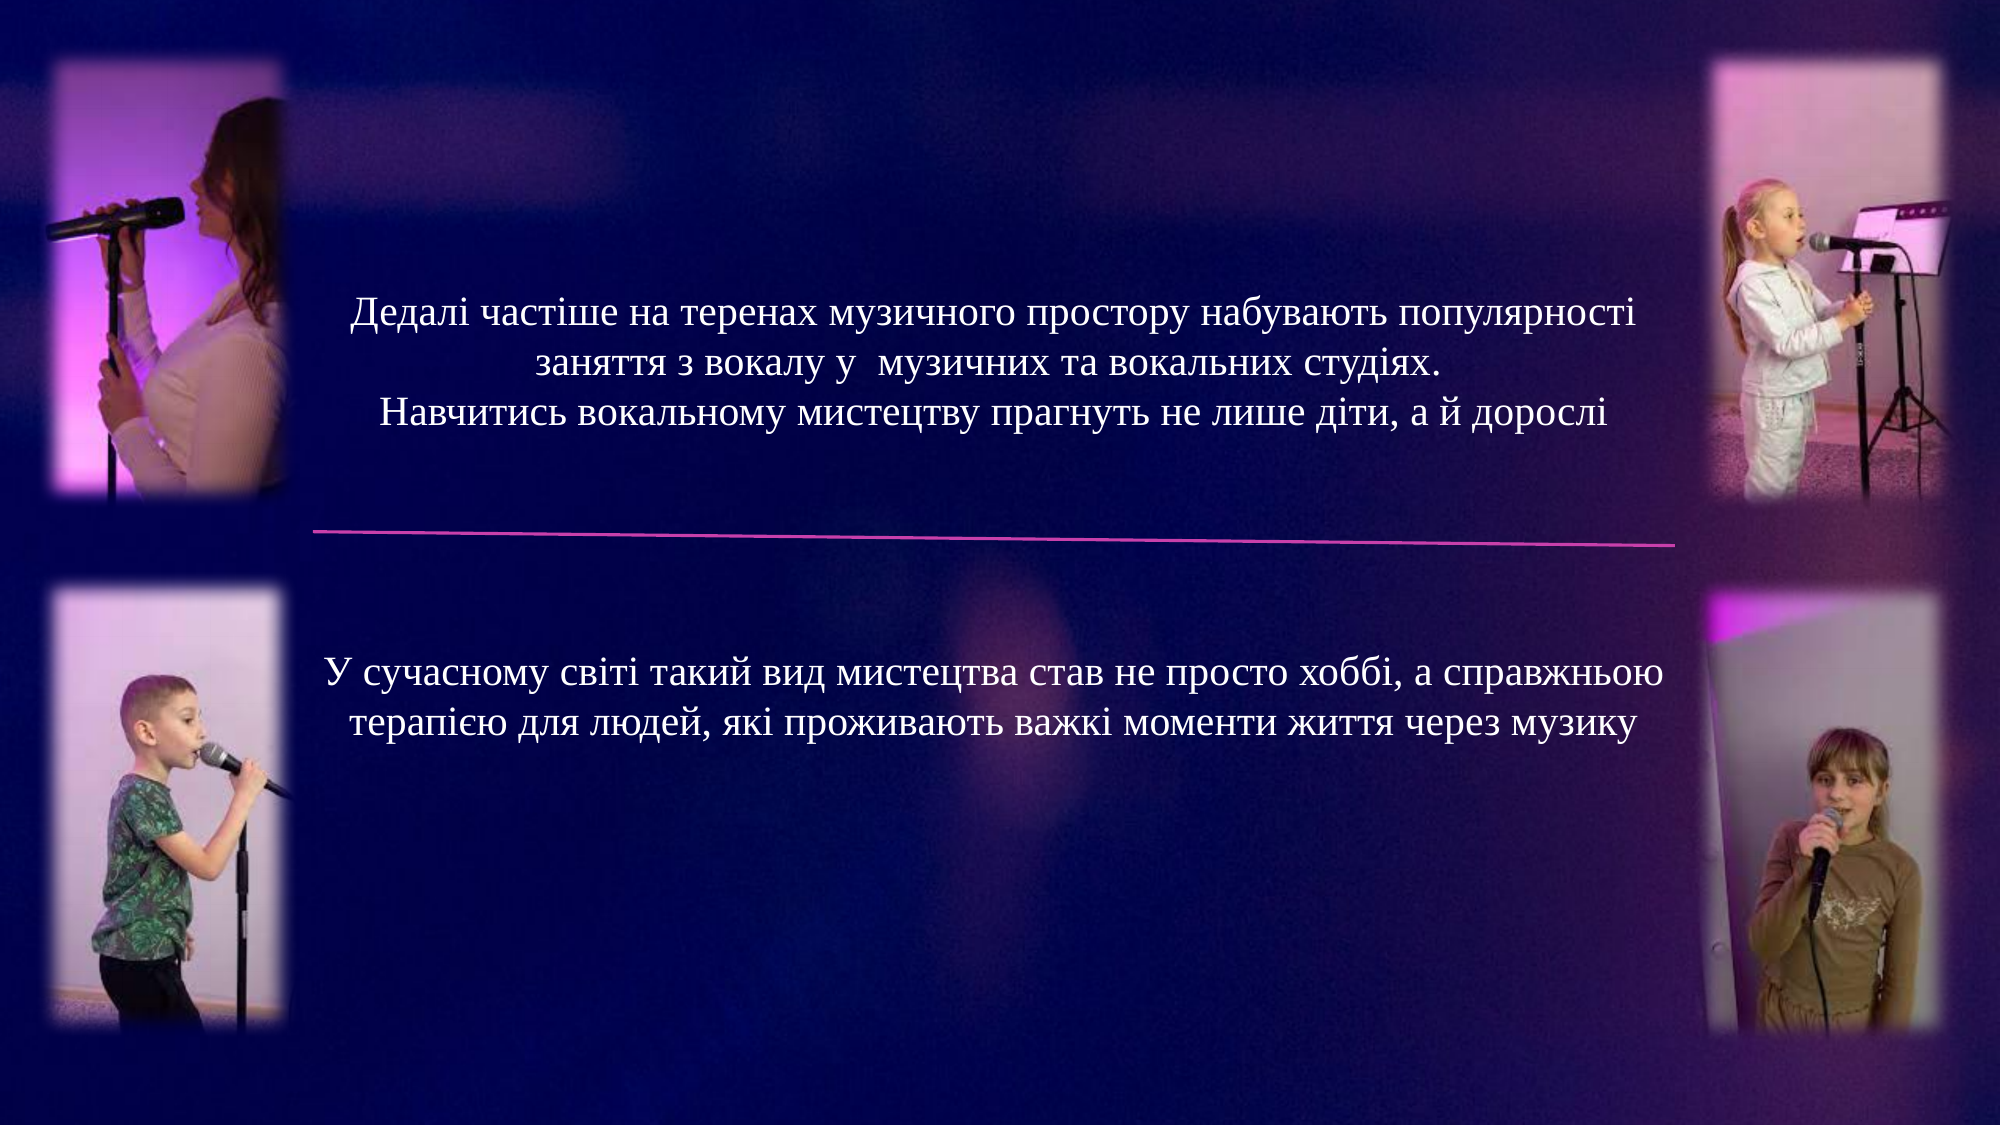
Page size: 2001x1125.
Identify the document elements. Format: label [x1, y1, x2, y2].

picture [0, 0, 2000, 1125]
text_box [312, 531, 1675, 546]
